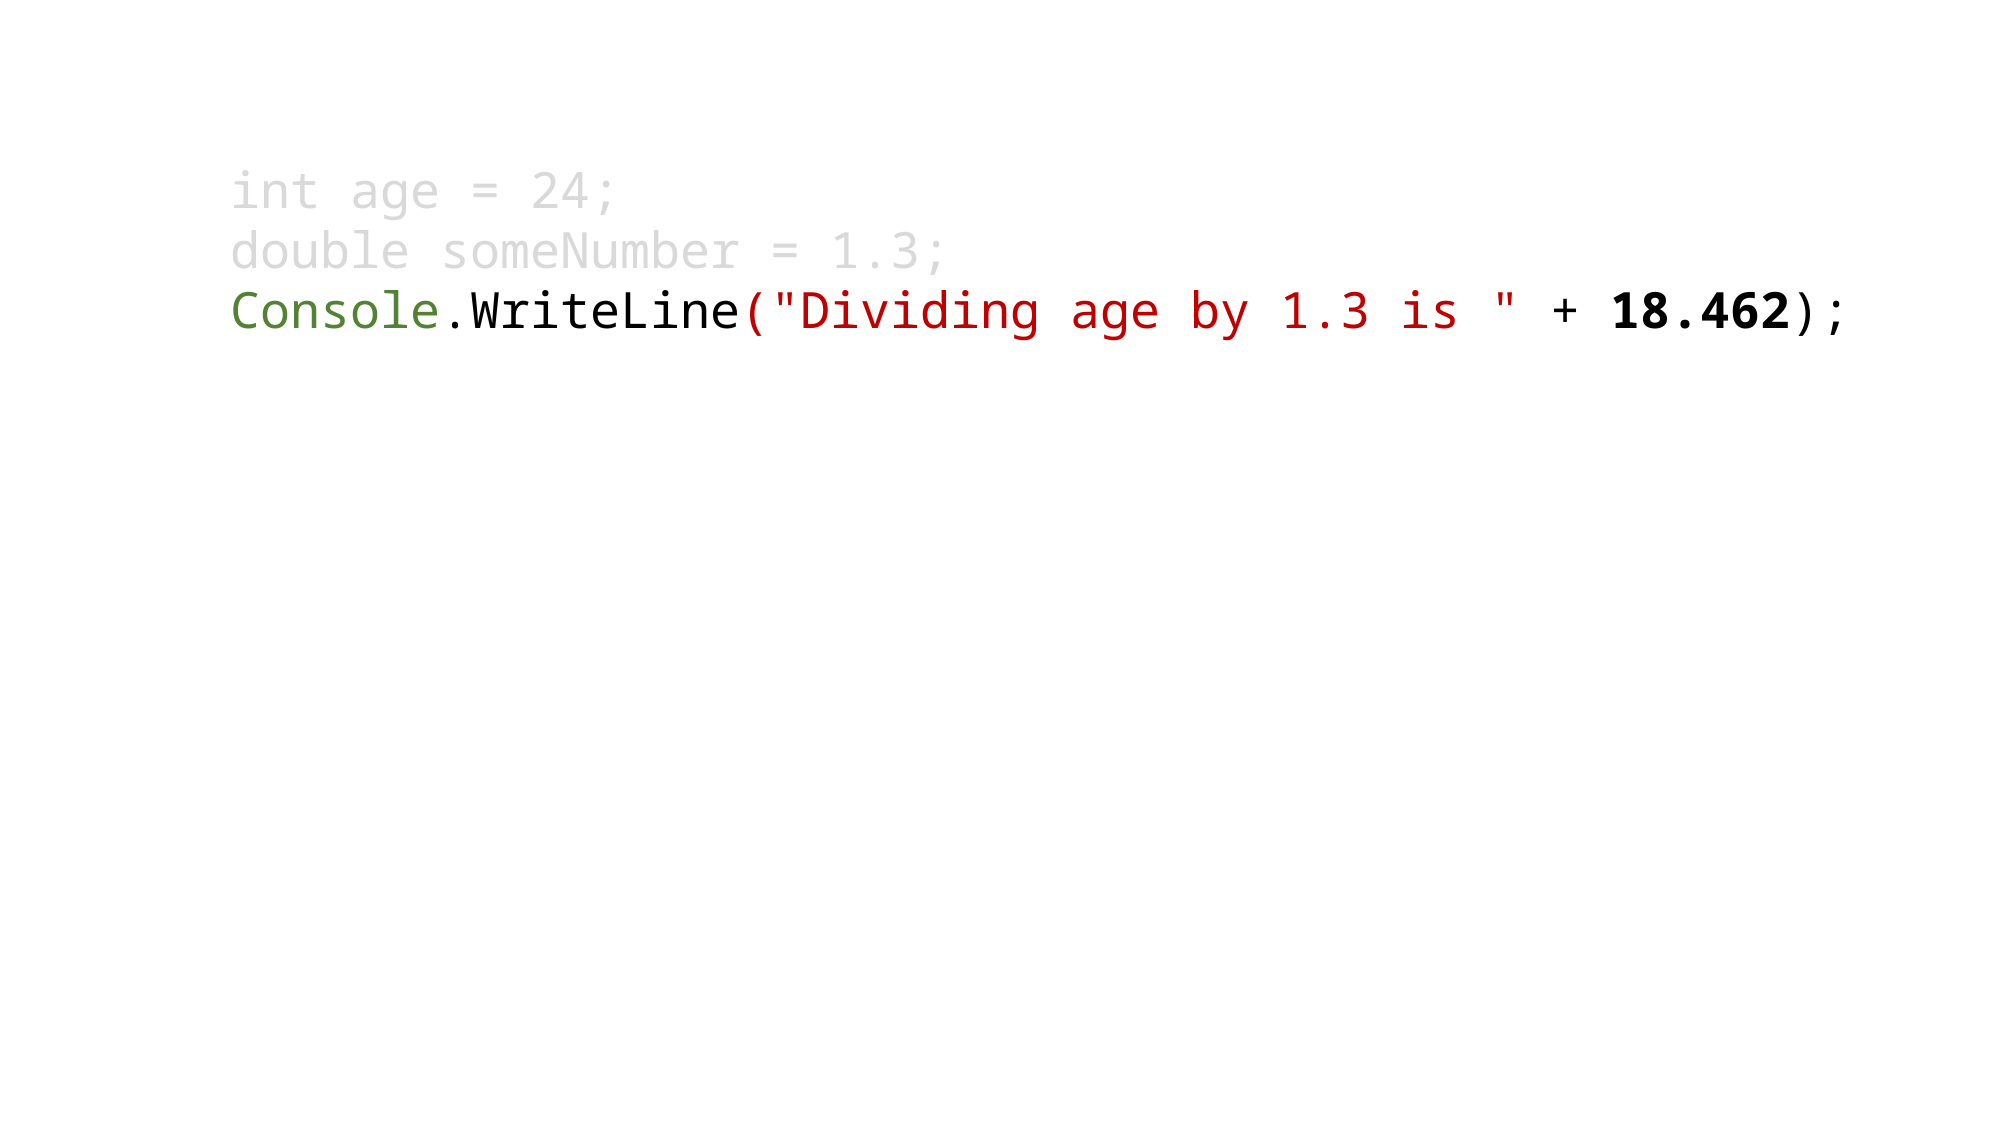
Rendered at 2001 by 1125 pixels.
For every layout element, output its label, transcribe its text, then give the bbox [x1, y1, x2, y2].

text_box int age = 24; double someNumber = 1.3; Console.WriteLine("Dividing age by 1.3 is " + 18.462); [215, 150, 1879, 346]
